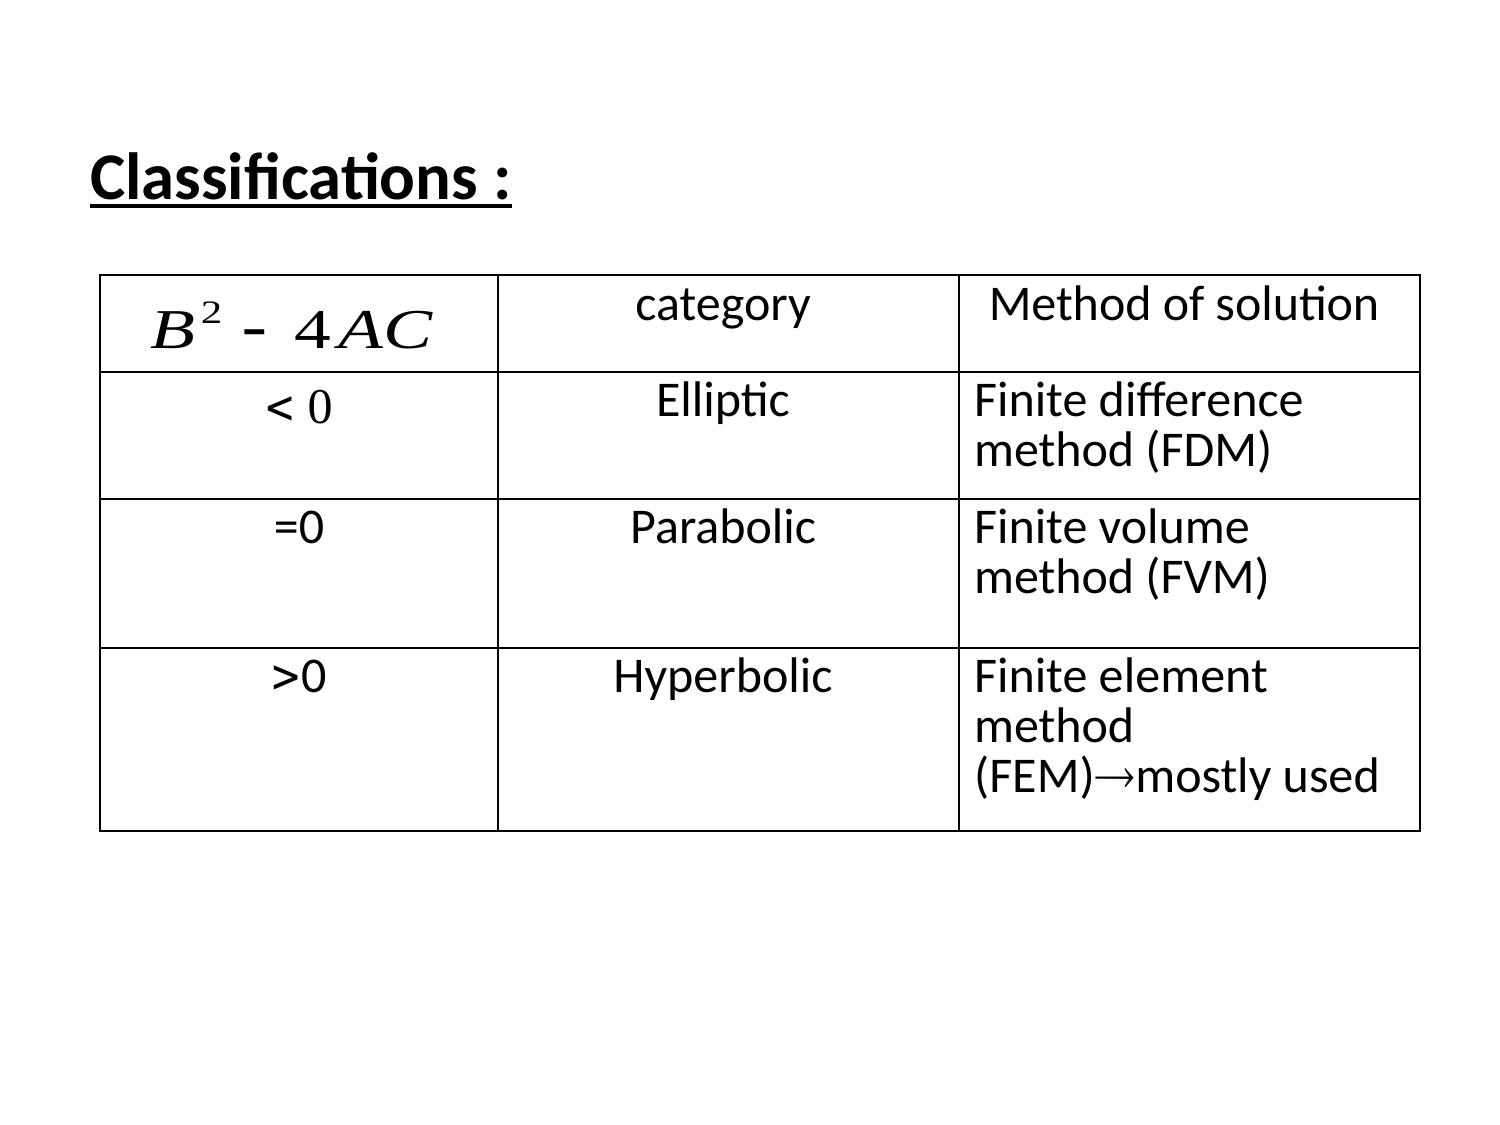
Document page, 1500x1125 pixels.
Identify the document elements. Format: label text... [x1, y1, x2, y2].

table_cell Hyperbolic [499, 649, 958, 830]
table_header [101, 276, 497, 371]
list Classifications : [75, 125, 1425, 1005]
table_cell Finite difference method (FDM) [960, 373, 1419, 498]
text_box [137, 287, 451, 363]
table_cell Finite element method (FEM)mostly used [960, 649, 1419, 830]
table_header category [499, 276, 958, 371]
table_cell  0 [101, 373, 497, 498]
table_cell Elliptic [499, 373, 958, 498]
table_cell =0 [101, 500, 497, 647]
table_cell Parabolic [499, 500, 958, 647]
table_header Method of solution [960, 276, 1419, 371]
table_cell Finite volume method (FVM) [960, 500, 1419, 647]
table_cell 0 [101, 649, 497, 830]
